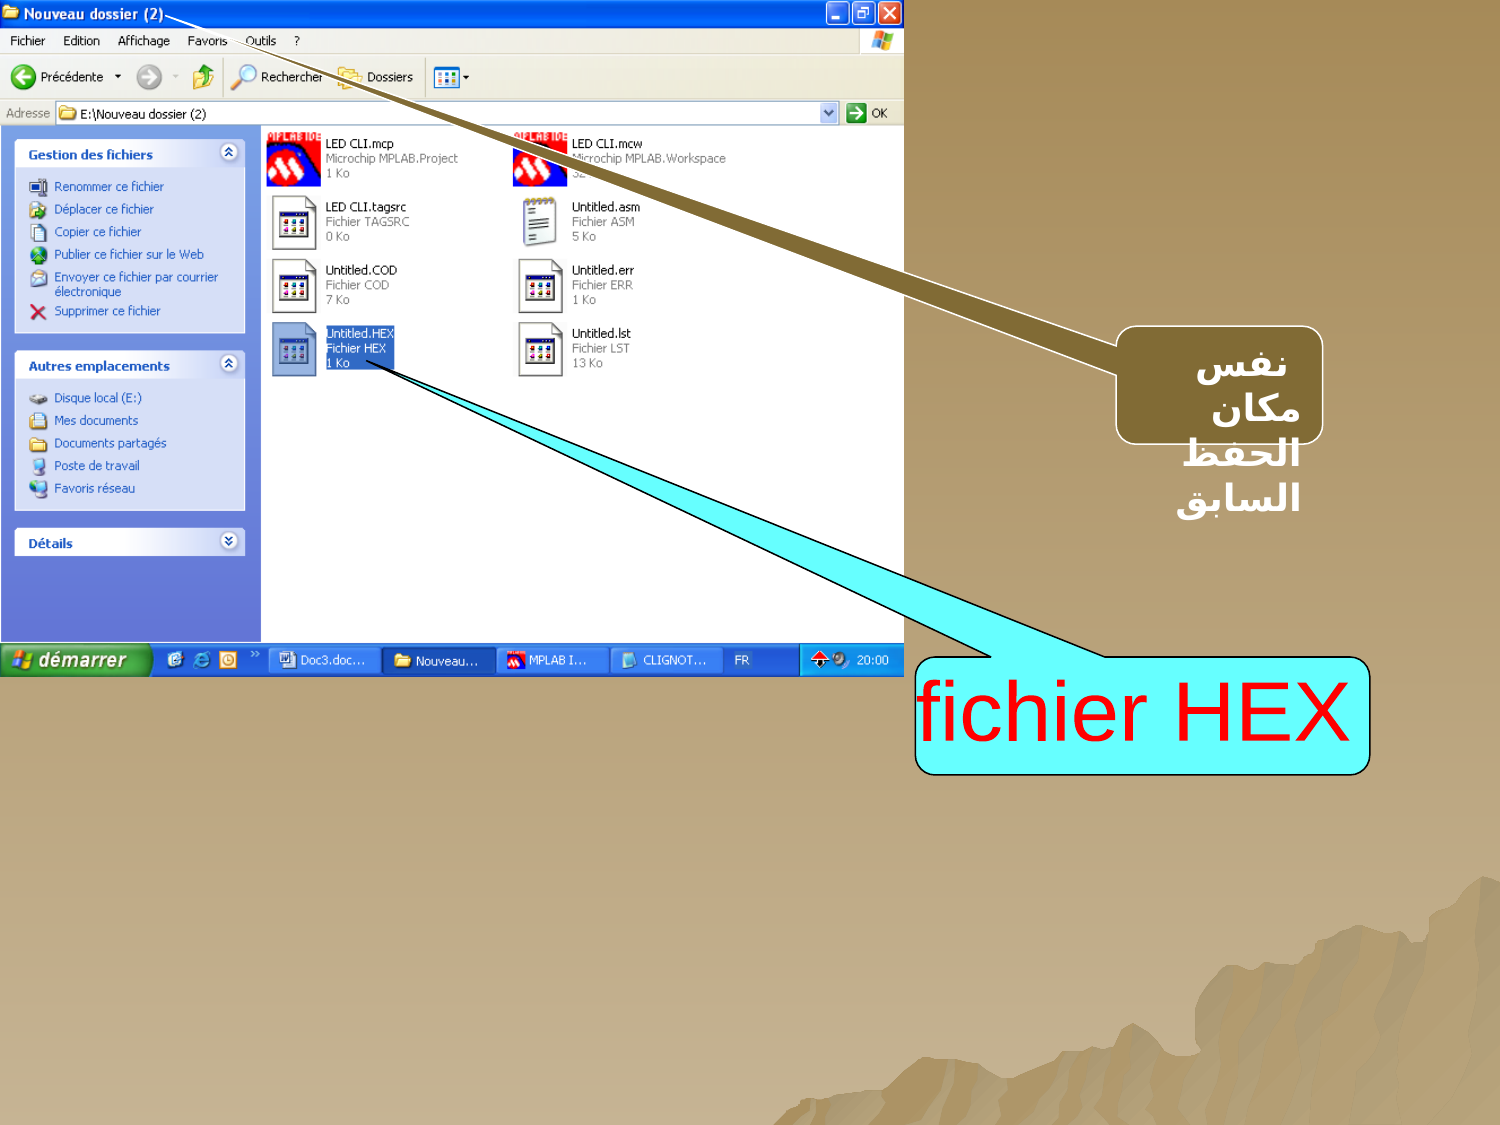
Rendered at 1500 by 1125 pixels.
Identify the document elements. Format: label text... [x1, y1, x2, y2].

picture [0, 0, 905, 678]
text_box نفس مكان الحفظ السابق [909, 273, 1323, 445]
text_box [909, 578, 1370, 775]
